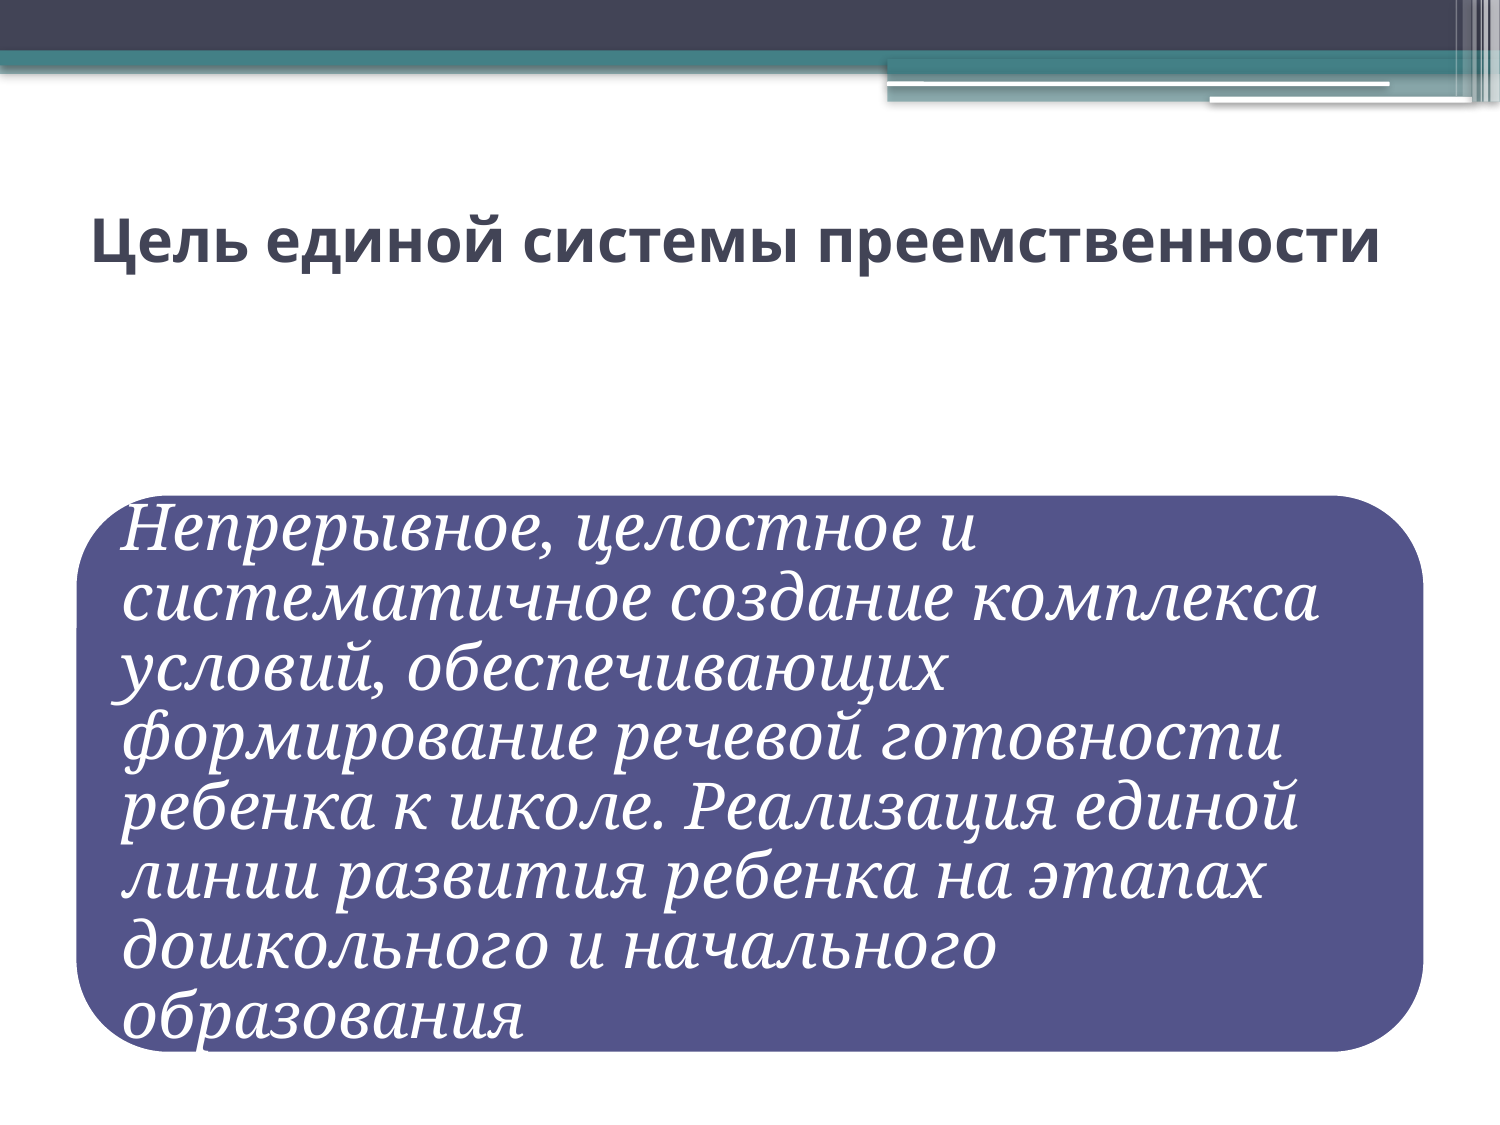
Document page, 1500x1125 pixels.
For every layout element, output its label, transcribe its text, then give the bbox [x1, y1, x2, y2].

title Цель единой системы преемственности [75, 187, 1425, 363]
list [74, 468, 1426, 1079]
